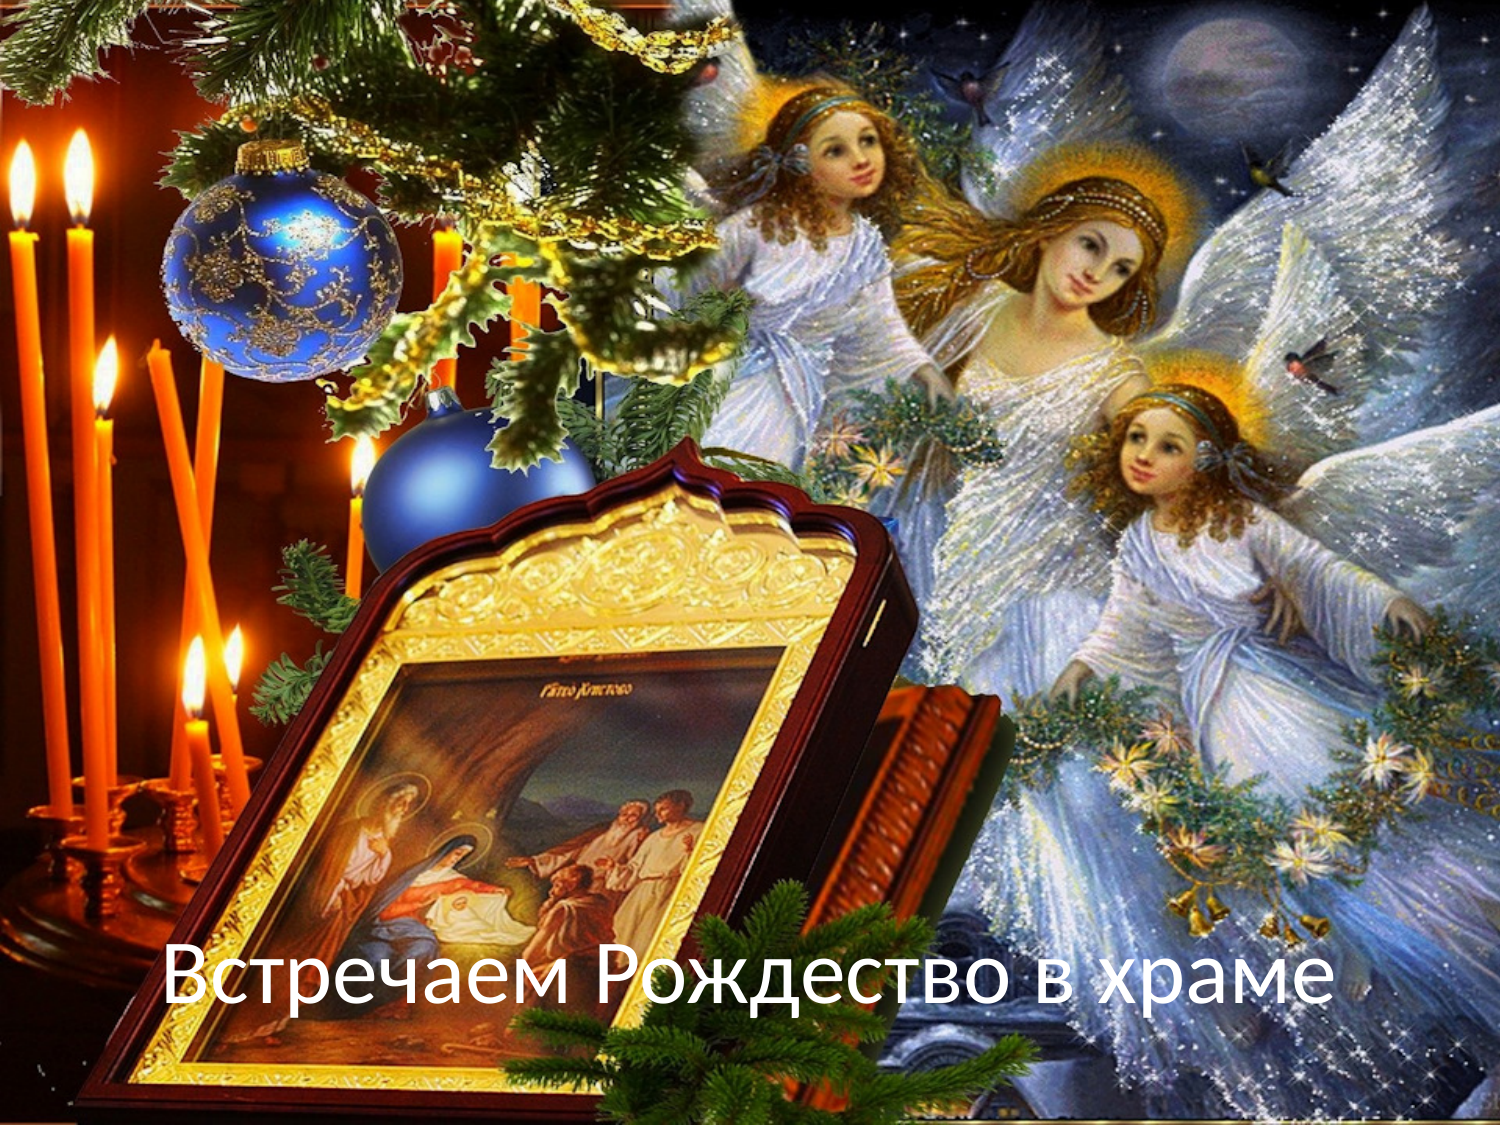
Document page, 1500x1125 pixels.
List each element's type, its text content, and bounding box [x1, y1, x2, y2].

picture [0, 0, 1500, 1125]
title Встречаем Рождество в храме [112, 846, 1388, 1088]
